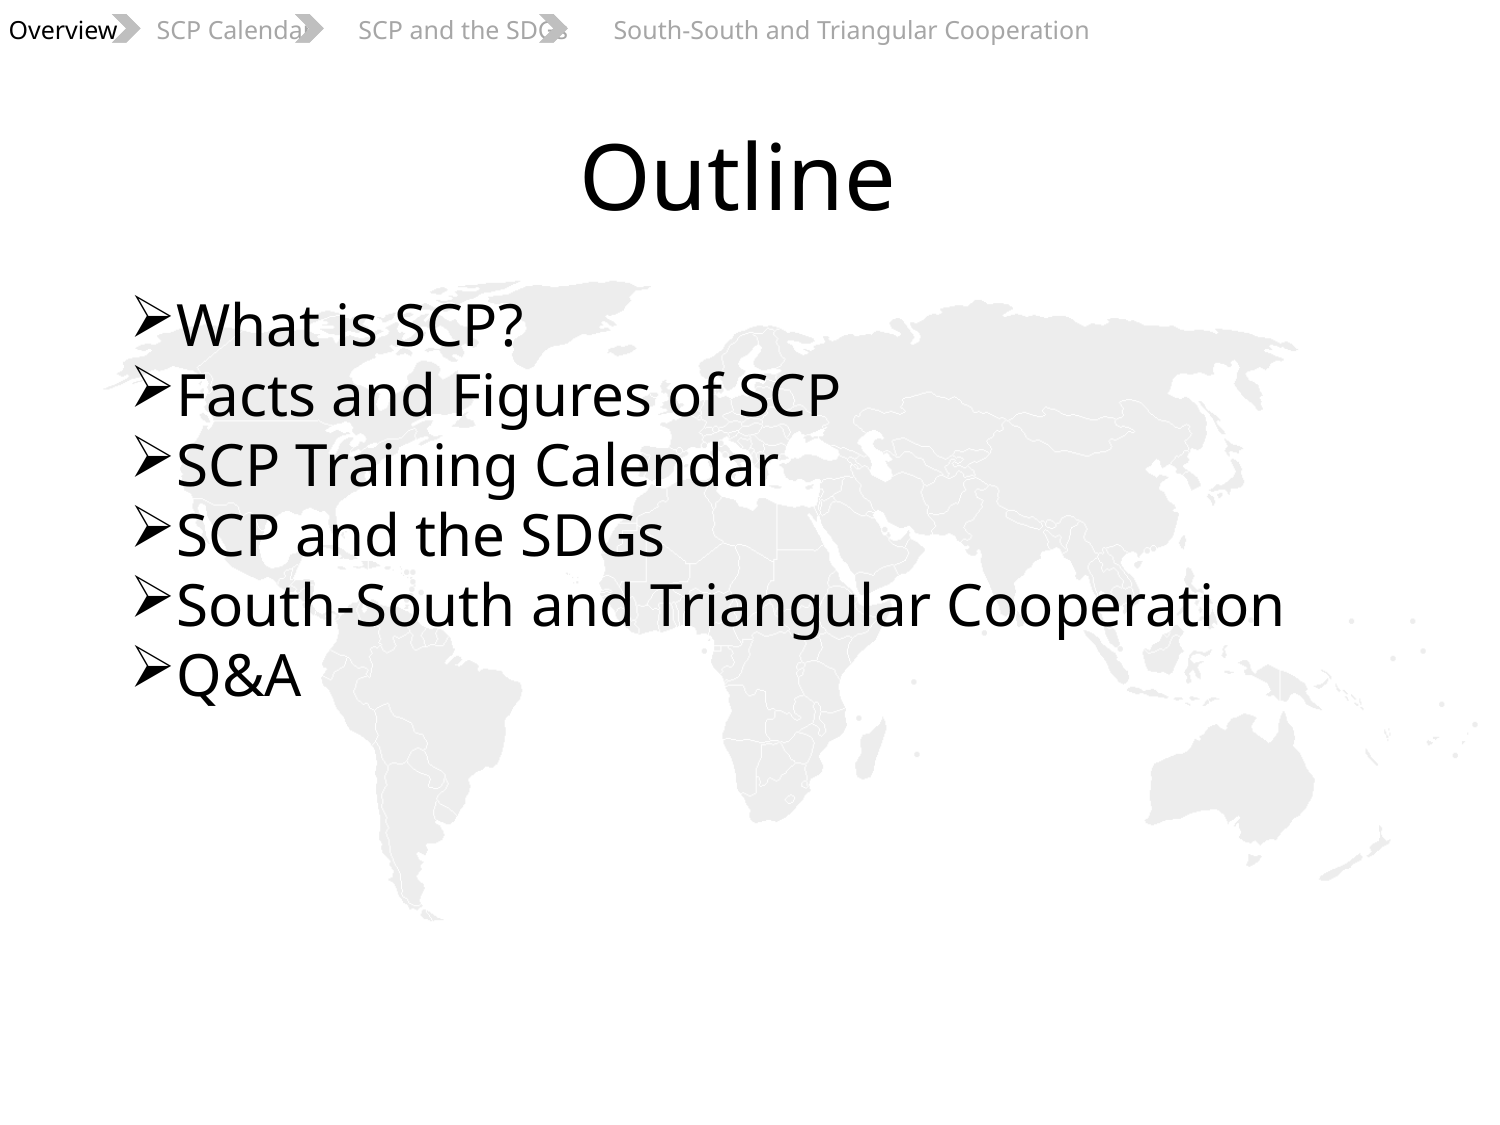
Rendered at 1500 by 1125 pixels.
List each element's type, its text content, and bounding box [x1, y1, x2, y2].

picture [11, 267, 1489, 934]
title Outline [75, 79, 1425, 266]
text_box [0, 7, 1170, 53]
